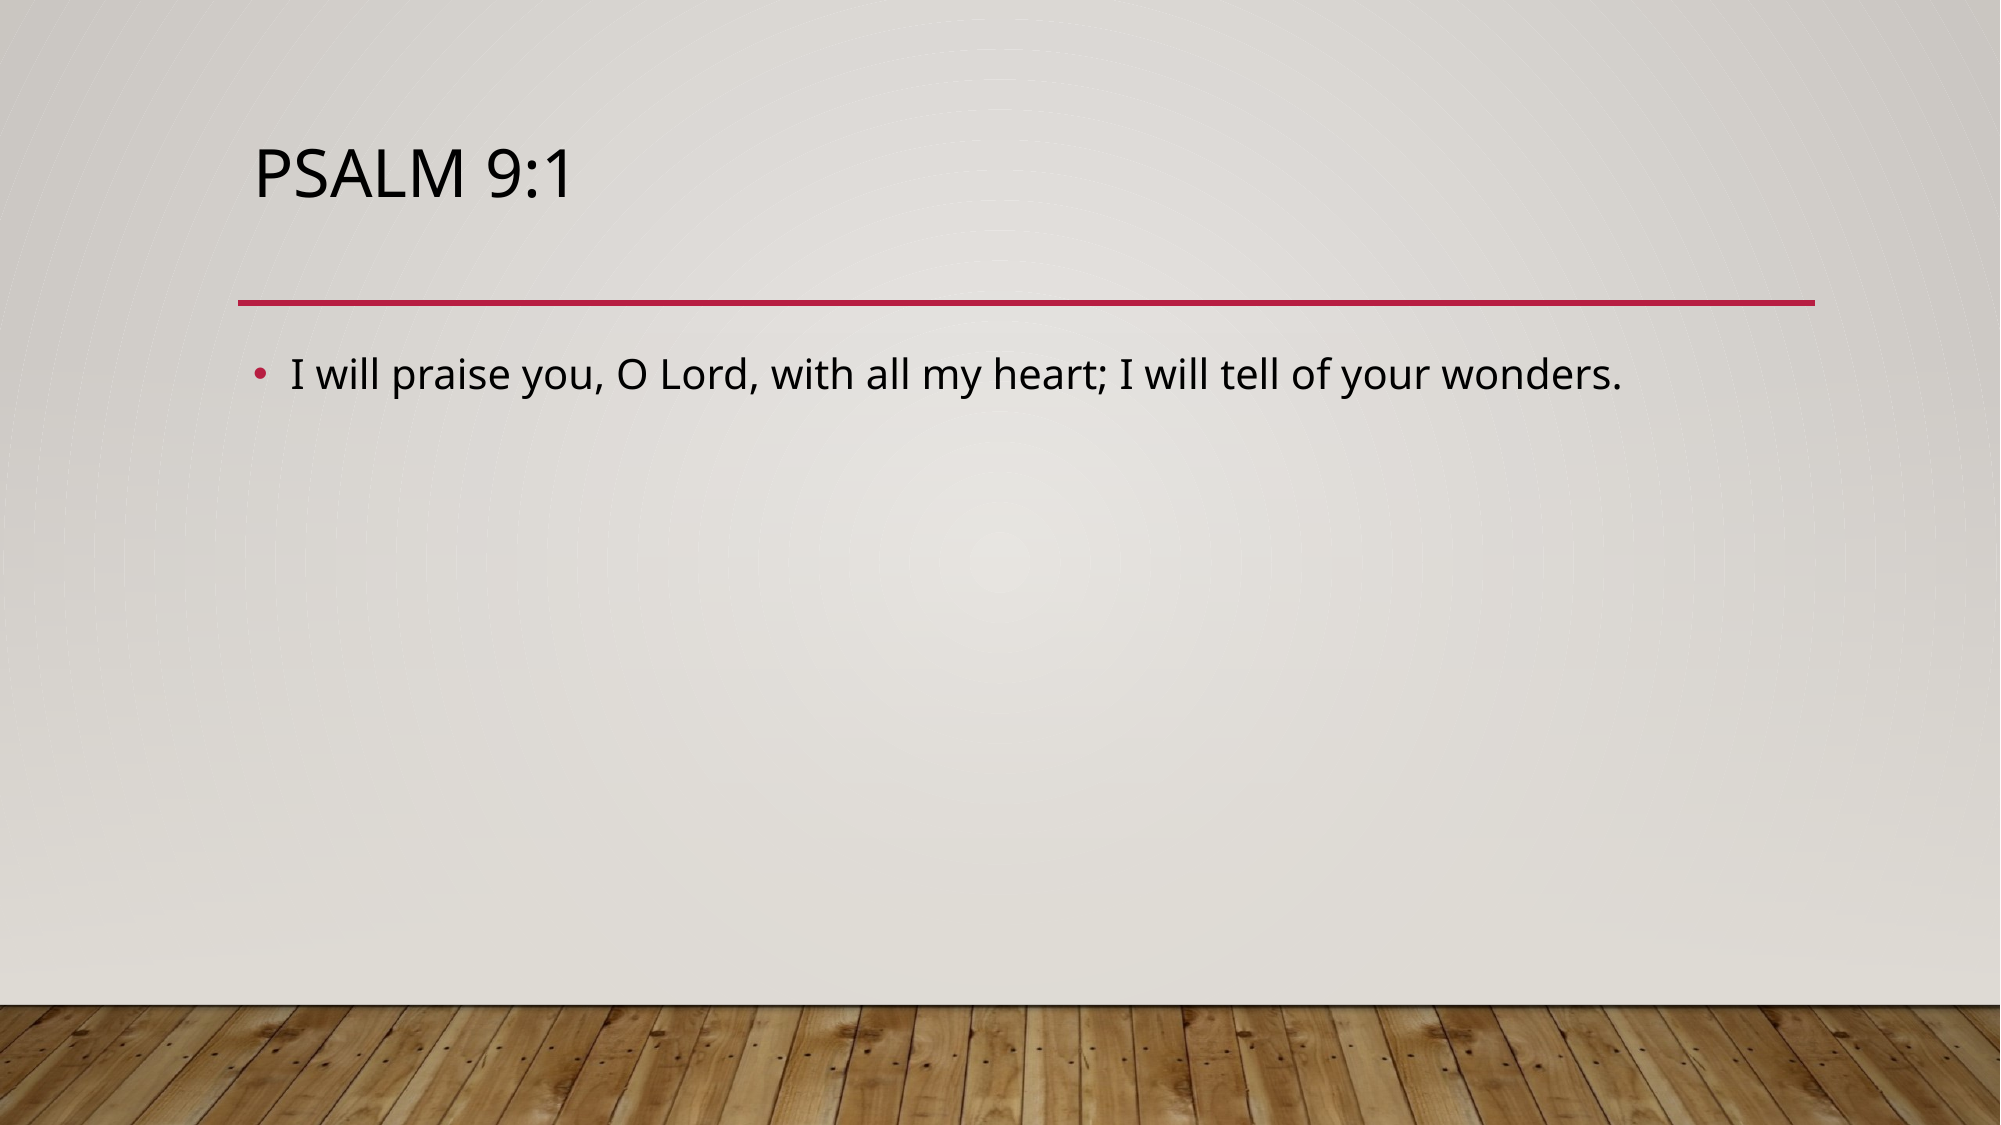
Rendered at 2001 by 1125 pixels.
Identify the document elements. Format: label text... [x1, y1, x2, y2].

picture [0, 1005, 2000, 1125]
list I will praise you, O Lord, with all my heart; I will tell of your wonders. [238, 330, 1814, 897]
title Psalm 9:1 [238, 131, 1814, 305]
